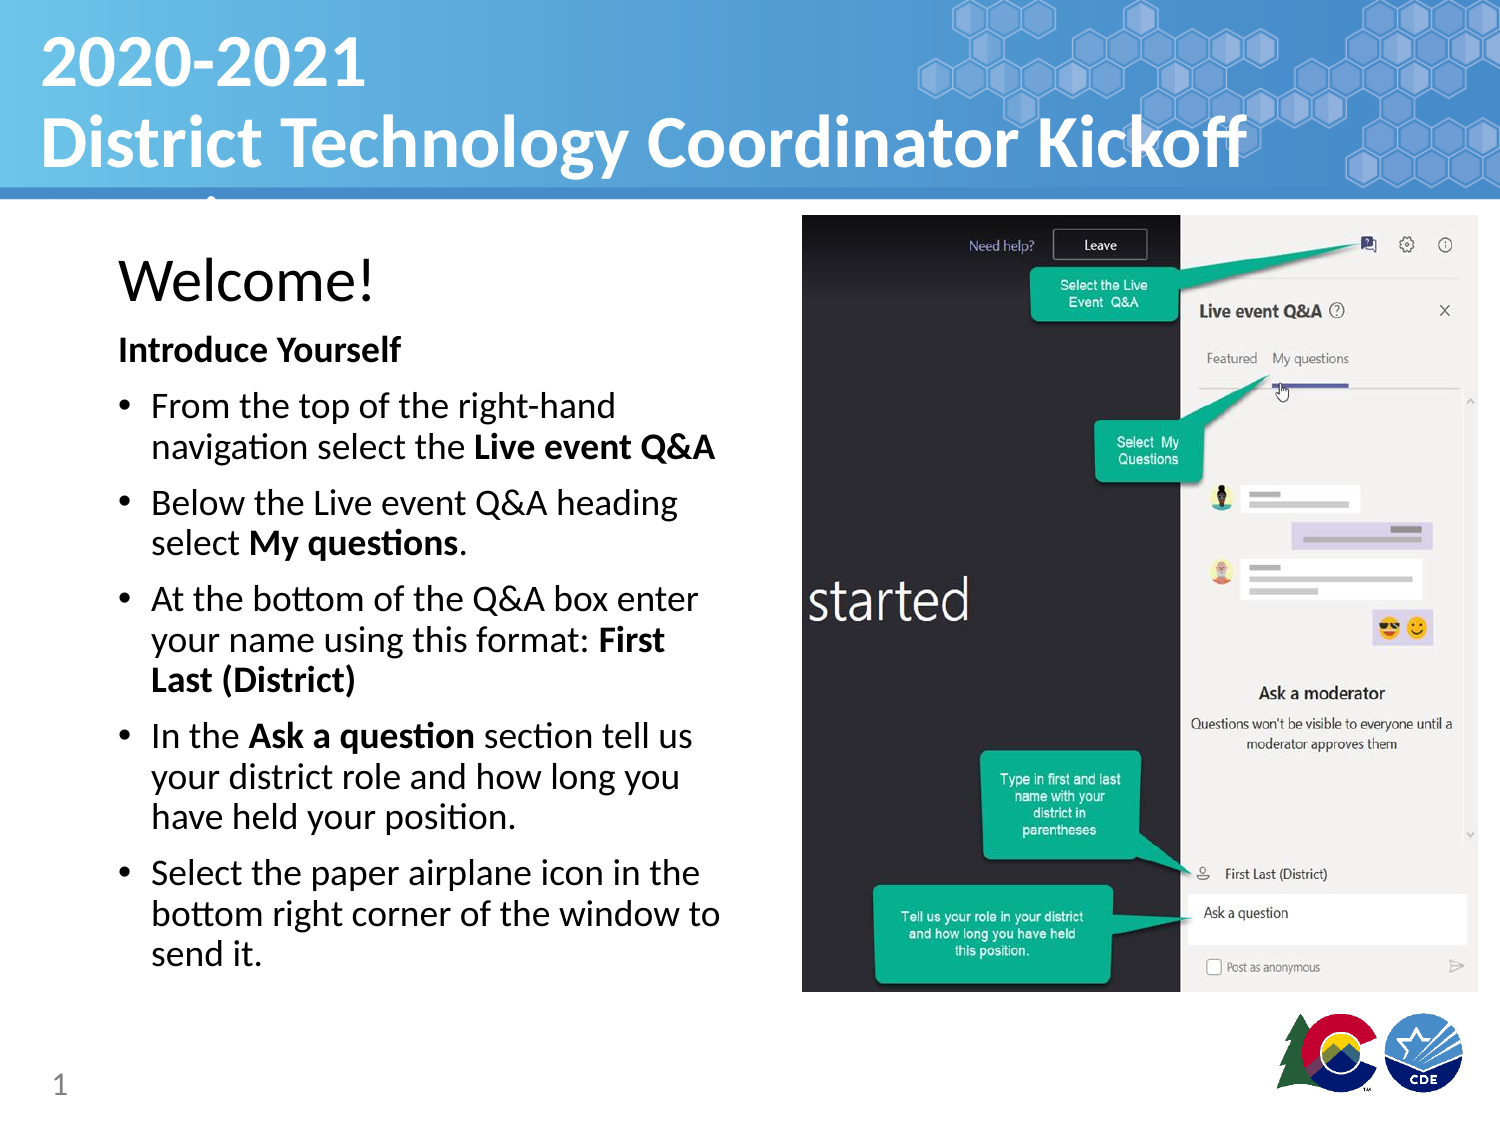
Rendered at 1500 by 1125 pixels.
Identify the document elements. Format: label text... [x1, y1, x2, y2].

slide_number 1 [36, 1054, 375, 1115]
picture [0, 0, 1500, 200]
title 2020-2021 District Technology Coordinator Kickoff Meeting [40, 22, 1339, 147]
picture [802, 215, 1478, 992]
list Welcome! Introduce Yourself From the top of the right-hand navigation select the Live event Q&A Below the Live event Q&A heading select My questions. At the bottom of the Q&A box enter your name using this format: First Last (District) In the Ask a question section tell us your district role and how long you have held your position. Select the paper airplane icon in the bottom right corner of the window to send it. [103, 239, 741, 992]
picture [1275, 1012, 1463, 1093]
